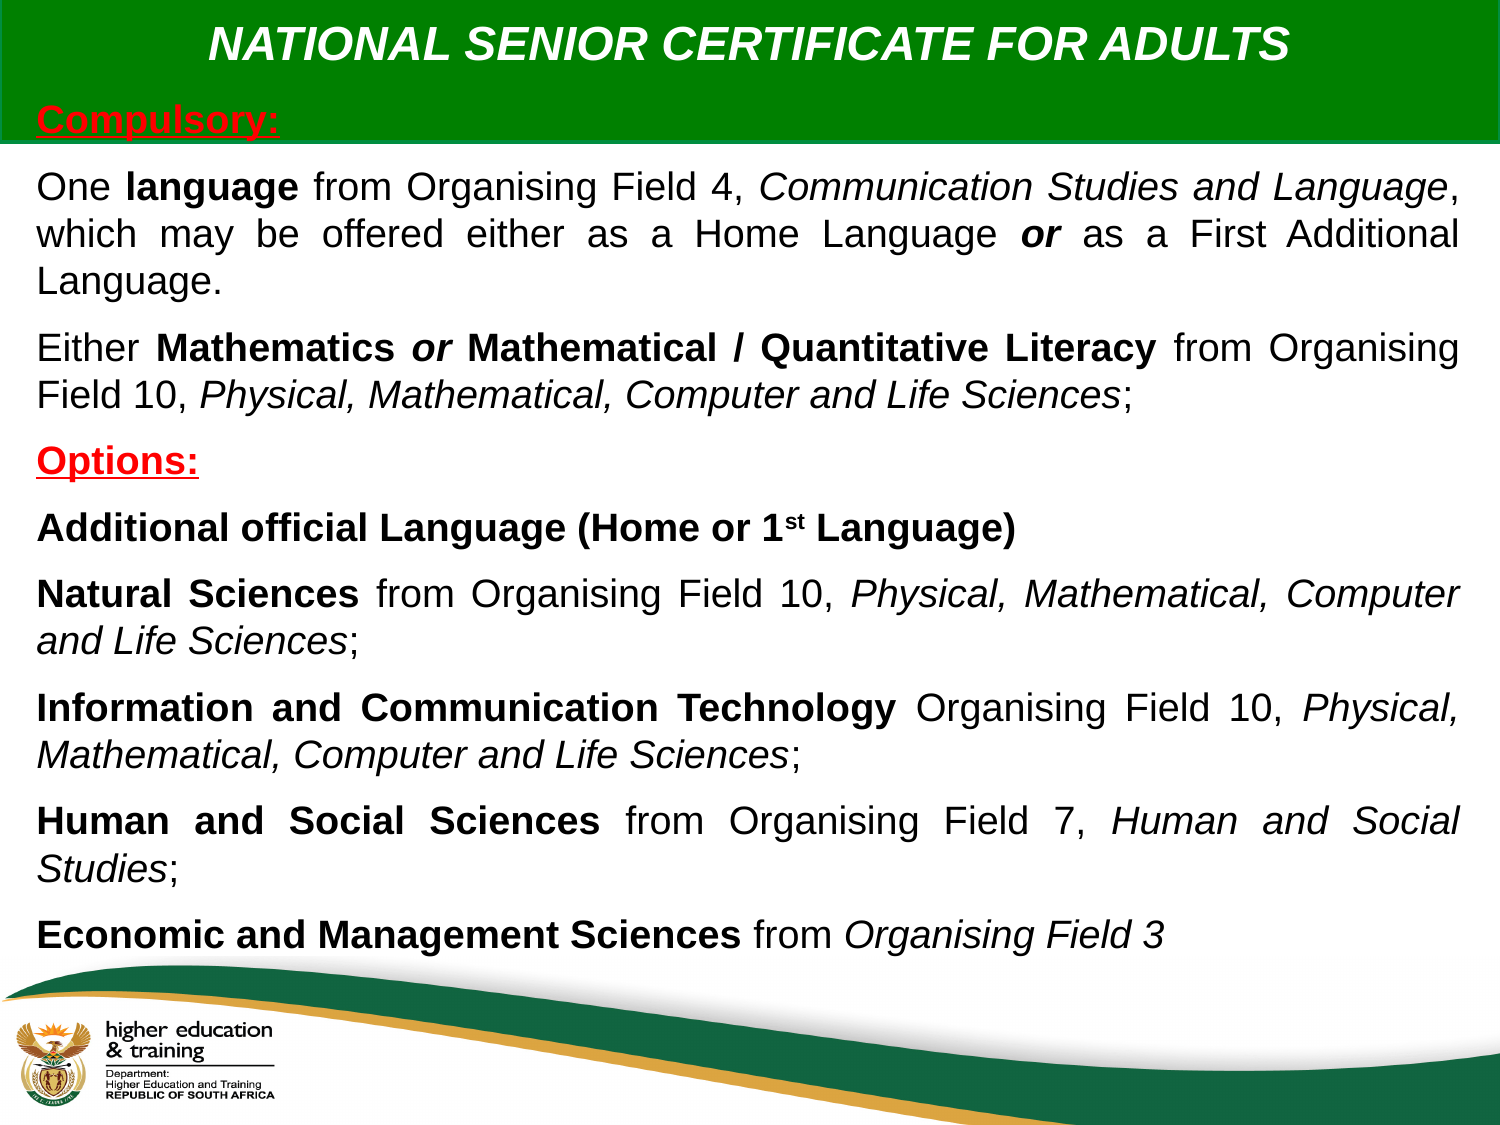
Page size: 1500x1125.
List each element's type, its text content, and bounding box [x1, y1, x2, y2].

title NATIONAL SENIOR CERTIFICATE FOR ADULTS [0, 0, 1500, 144]
picture [0, 956, 1500, 1125]
text_box Compulsory: One language from Organising Field 4, Communication Studies and Language, which may be offered either as a Home Language or as a First Additional Language. Either Mathematics or Mathematical / Quantitative Literacy from Organising Field 10, Physical, Mathematical, Computer and Life Sciences; Options: Additional official Language (Home or 1st Language) Natural Sciences from Organising Field 10, Physical, Mathematical, Computer and Life Sciences; Information and Communication Technology Organising Field 10, Physical, Mathematical, Computer and Life Sciences; Human and Social Sciences from Organising Field 7, Human and Social Studies; Economic and Management Sciences from Organising Field 3 [21, 86, 1475, 954]
